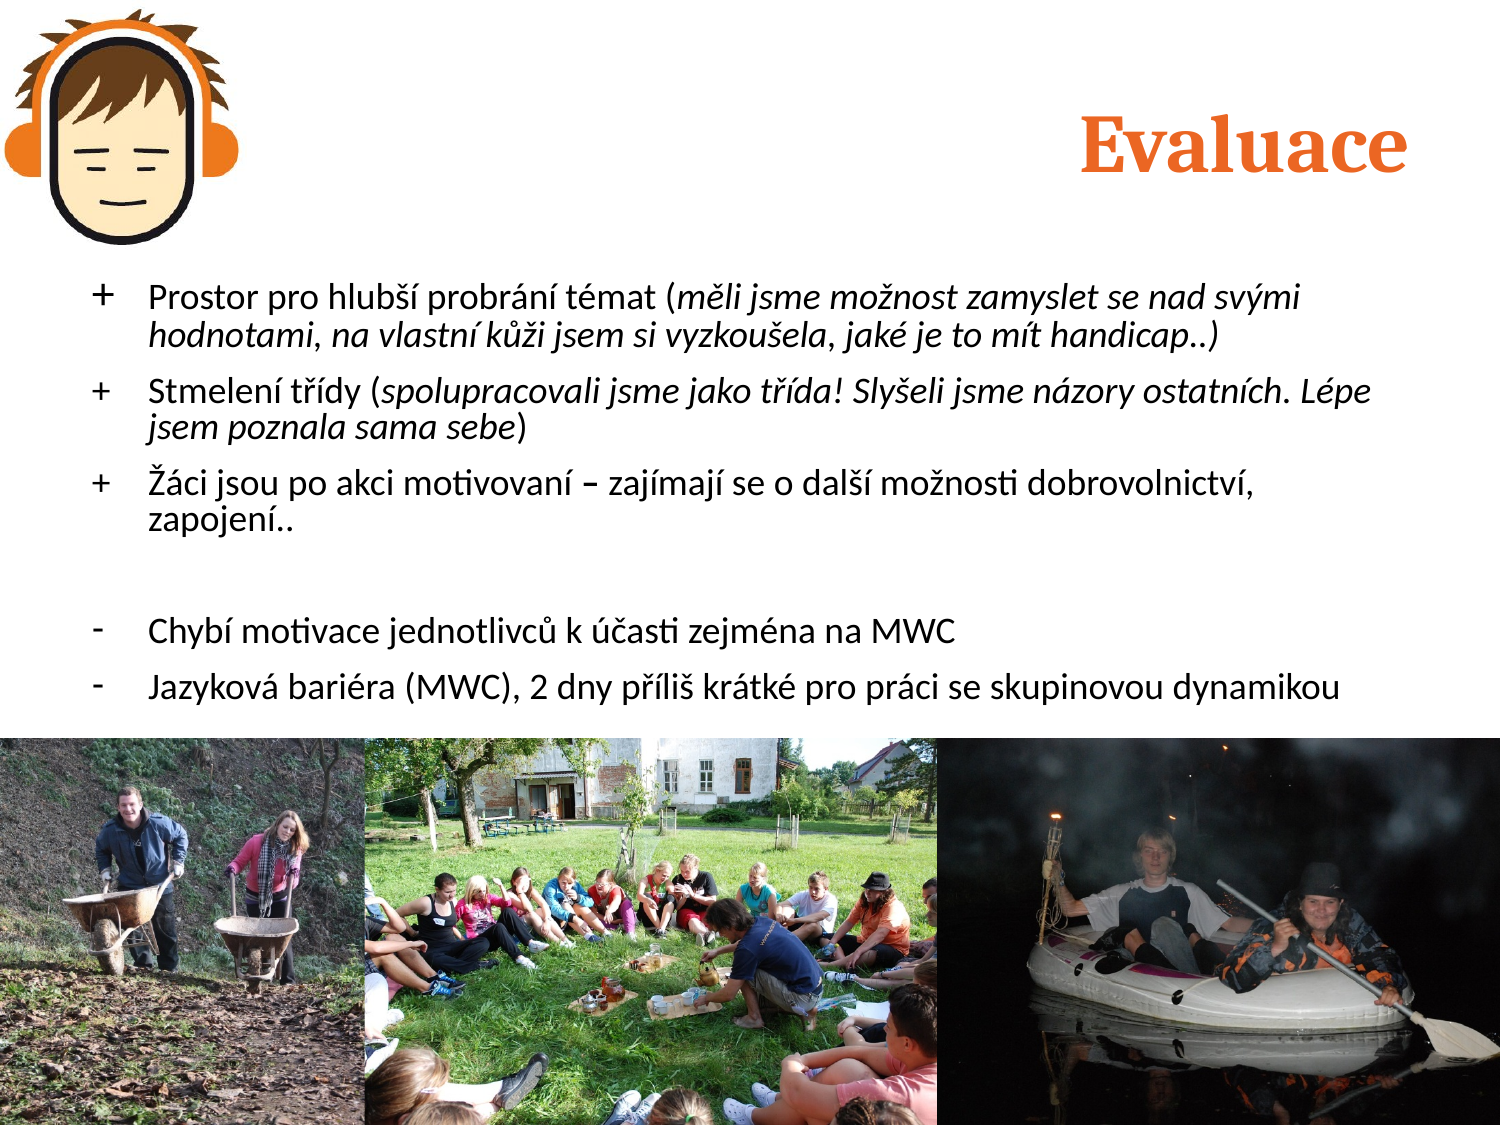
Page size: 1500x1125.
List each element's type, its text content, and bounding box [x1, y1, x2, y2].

list + Prostor pro hlubší probrání témat (měli jsme možnost zamyslet se nad svými hodnotami, na vlastní kůži jsem si vyzkoušela, jaké je to mít handicap..) + Stmelení třídy (spolupracovali jsme jako třída! Slyšeli jsme názory ostatních. Lépe jsem poznala sama sebe) + Žáci jsou po akci motivovaní – zajímají se o další možnosti dobrovolnictví, zapojení.. Chybí motivace jednotlivců k účasti zejména na MWC Jazyková bariéra (MWC), 2 dny příliš krátké pro práci se skupinovou dynamikou [76, 266, 1419, 727]
title Evaluace [251, 44, 1426, 233]
picture [0, 0, 247, 256]
picture [0, 737, 1500, 1125]
